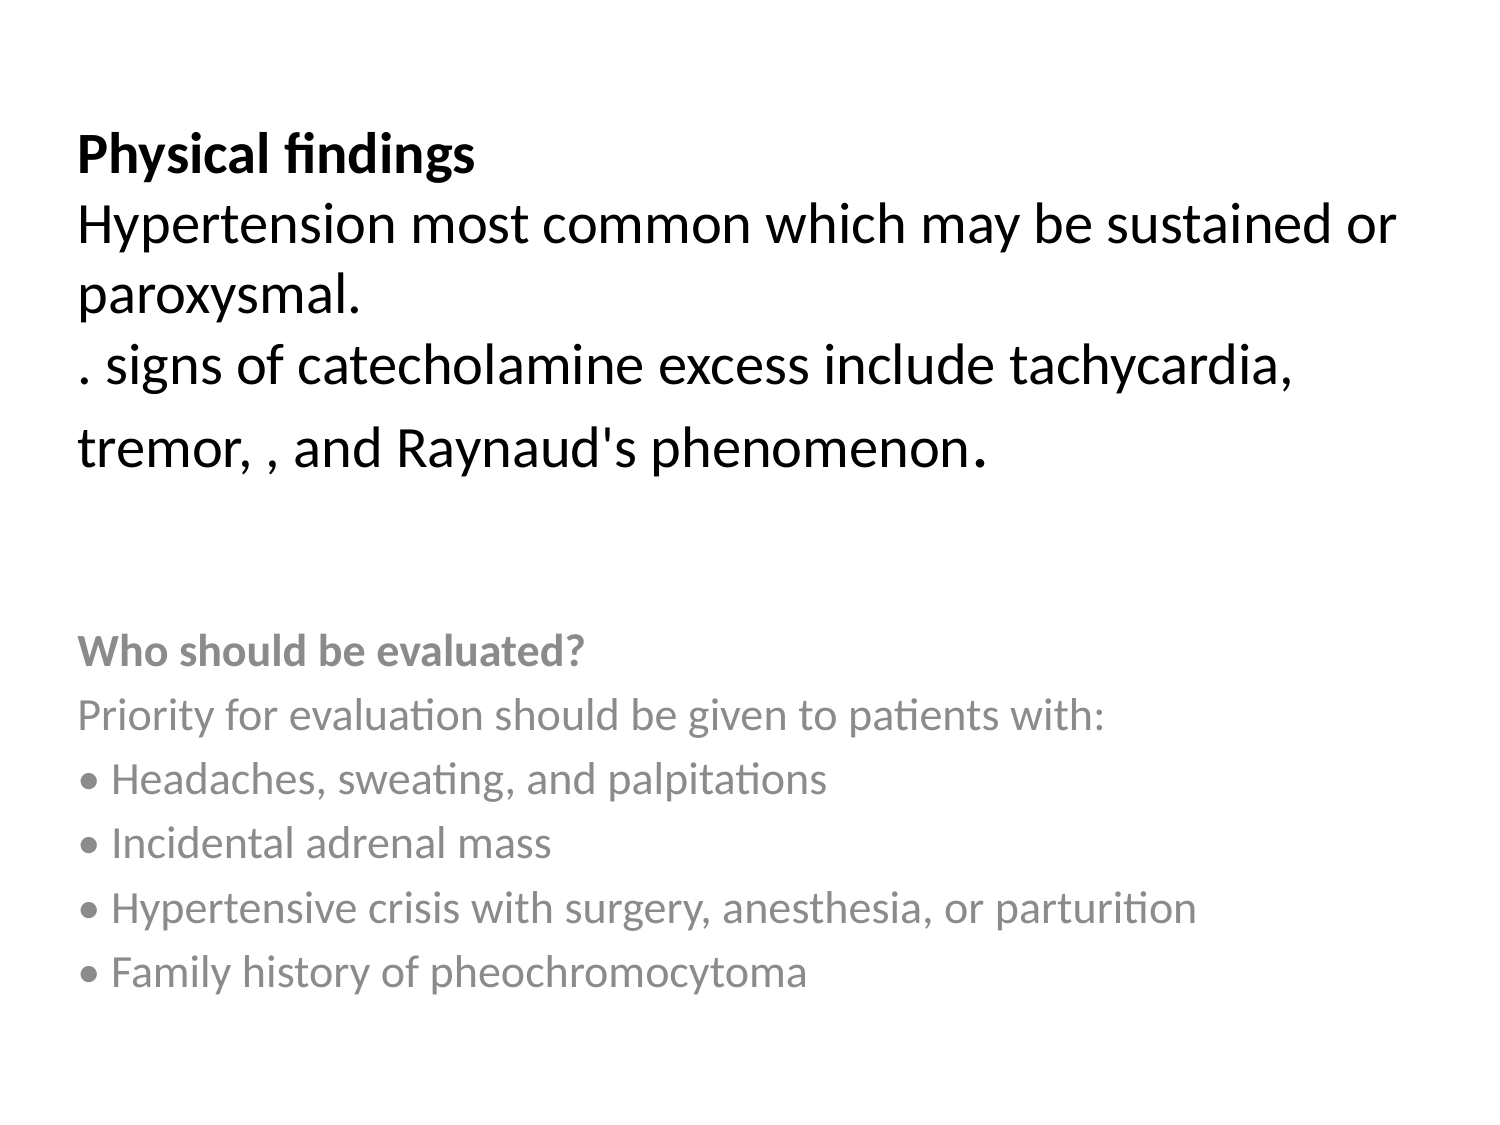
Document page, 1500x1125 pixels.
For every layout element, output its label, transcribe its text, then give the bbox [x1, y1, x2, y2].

subtitle Who should be evaluated? Priority for evaluation should be given to patients with: • Headaches, sweating, and palpitations • Incidental adrenal mass • Hypertensive crisis with surgery, anesthesia, or parturition • Family history of pheochromocytoma [62, 612, 1425, 1075]
title Physical findings Hypertension most common which may be sustained or paroxysmal. . signs of catecholamine excess include tachycardia, tremor, , and Raynaud's phenomenon. [62, 37, 1425, 575]
